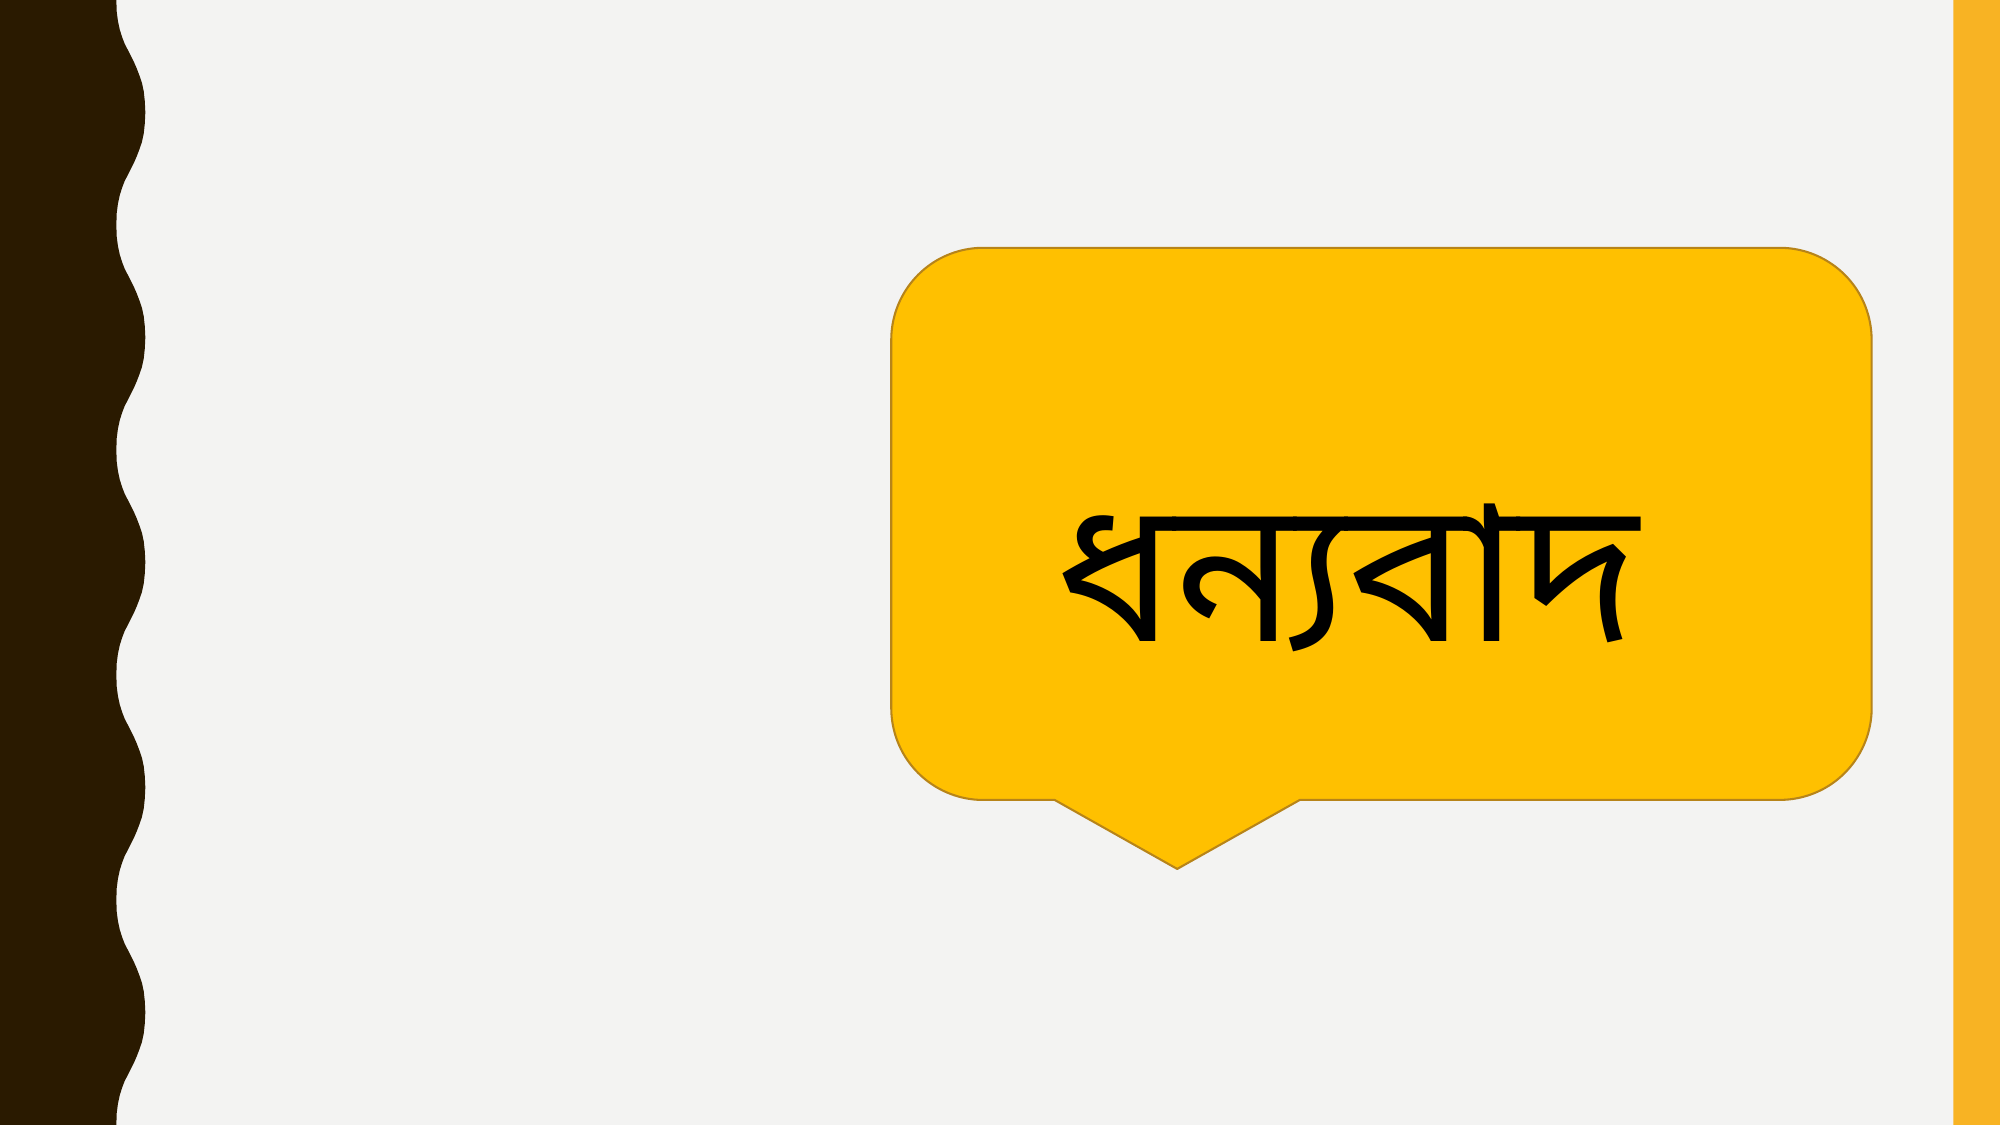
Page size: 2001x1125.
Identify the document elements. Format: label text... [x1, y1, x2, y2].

text_box [890, 246, 1873, 870]
text_box ধন্যবাদ [973, 433, 1722, 689]
